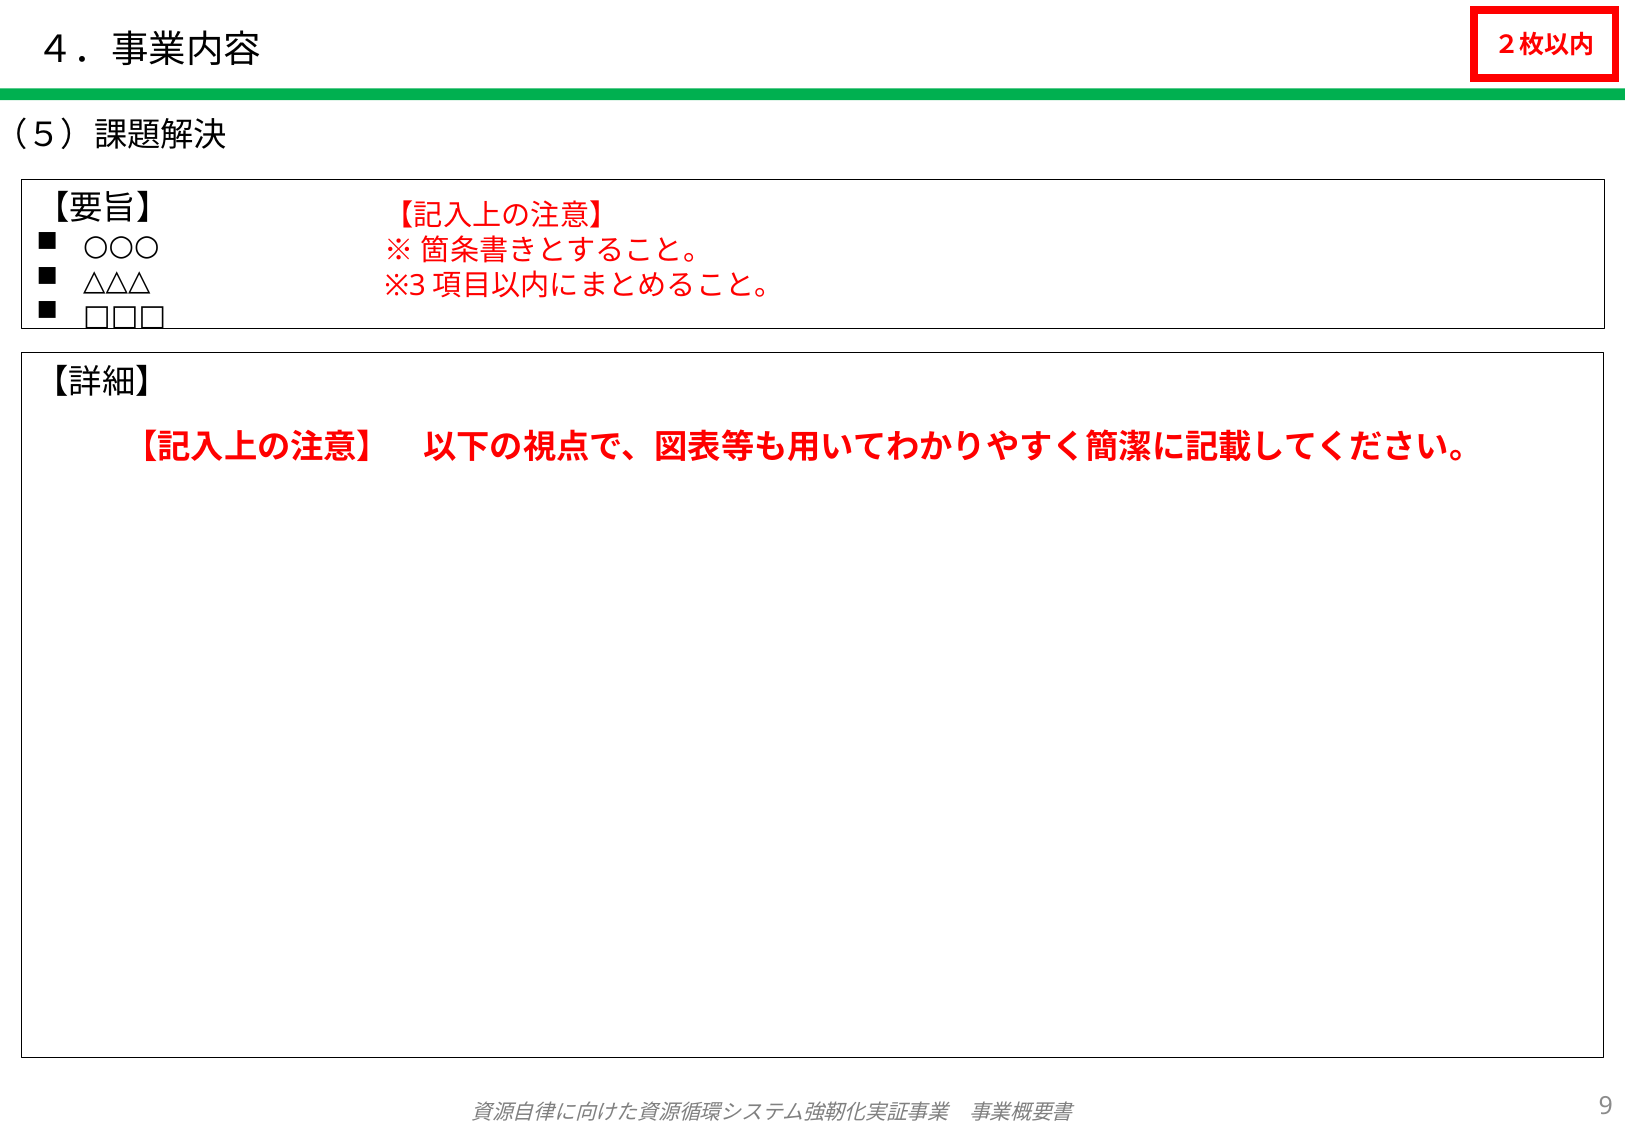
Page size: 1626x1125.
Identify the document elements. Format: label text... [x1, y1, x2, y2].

text_box 【記入上の注意】 以下の視点で、図表等も用いてわかりやすく簡潔に記載してください。 [109, 417, 1516, 585]
text_box ２枚以内 [1473, 9, 1616, 79]
text_box 【要旨】 ○○○ △△△ □□□ [21, 179, 1605, 328]
title ４．事業内容 [21, 6, 1484, 89]
slide_number 8 [1456, 1082, 1625, 1125]
text_box 【記入上の注意】 ※箇条書きとすること。 ※3項目以内にまとめること。 [339, 188, 910, 309]
text_box 【詳細】 [21, 352, 1604, 1058]
text_box （５）課題解決 [0, 106, 1333, 161]
